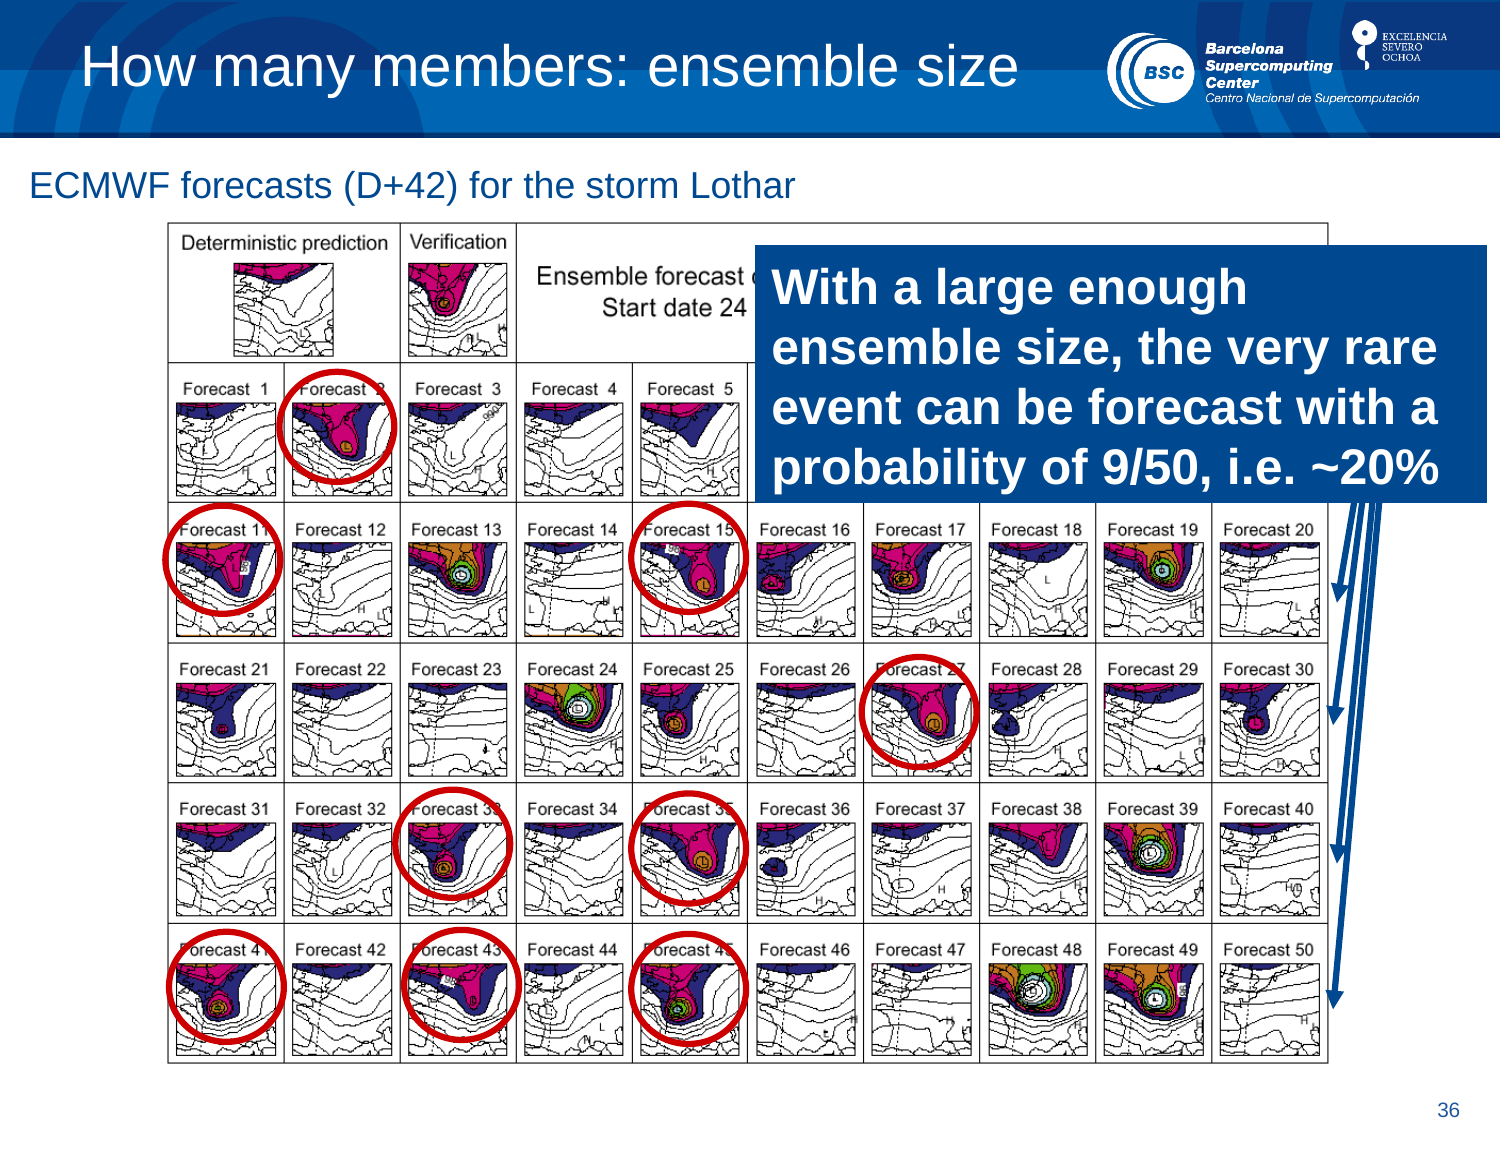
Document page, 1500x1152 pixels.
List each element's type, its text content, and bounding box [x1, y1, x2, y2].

picture [159, 216, 1337, 1068]
picture [0, 0, 1500, 138]
text_box With a large enough ensemble size, the very rare event can be forecast with a probability of 9/50, i.e. ~20% [1342, 246, 1486, 502]
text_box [165, 371, 977, 1045]
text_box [1250, 303, 1474, 1010]
text_box ECMWF forecasts (D+42) for the storm Lothar [14, 131, 1486, 263]
title How many members: ensemble size [65, 23, 1081, 131]
